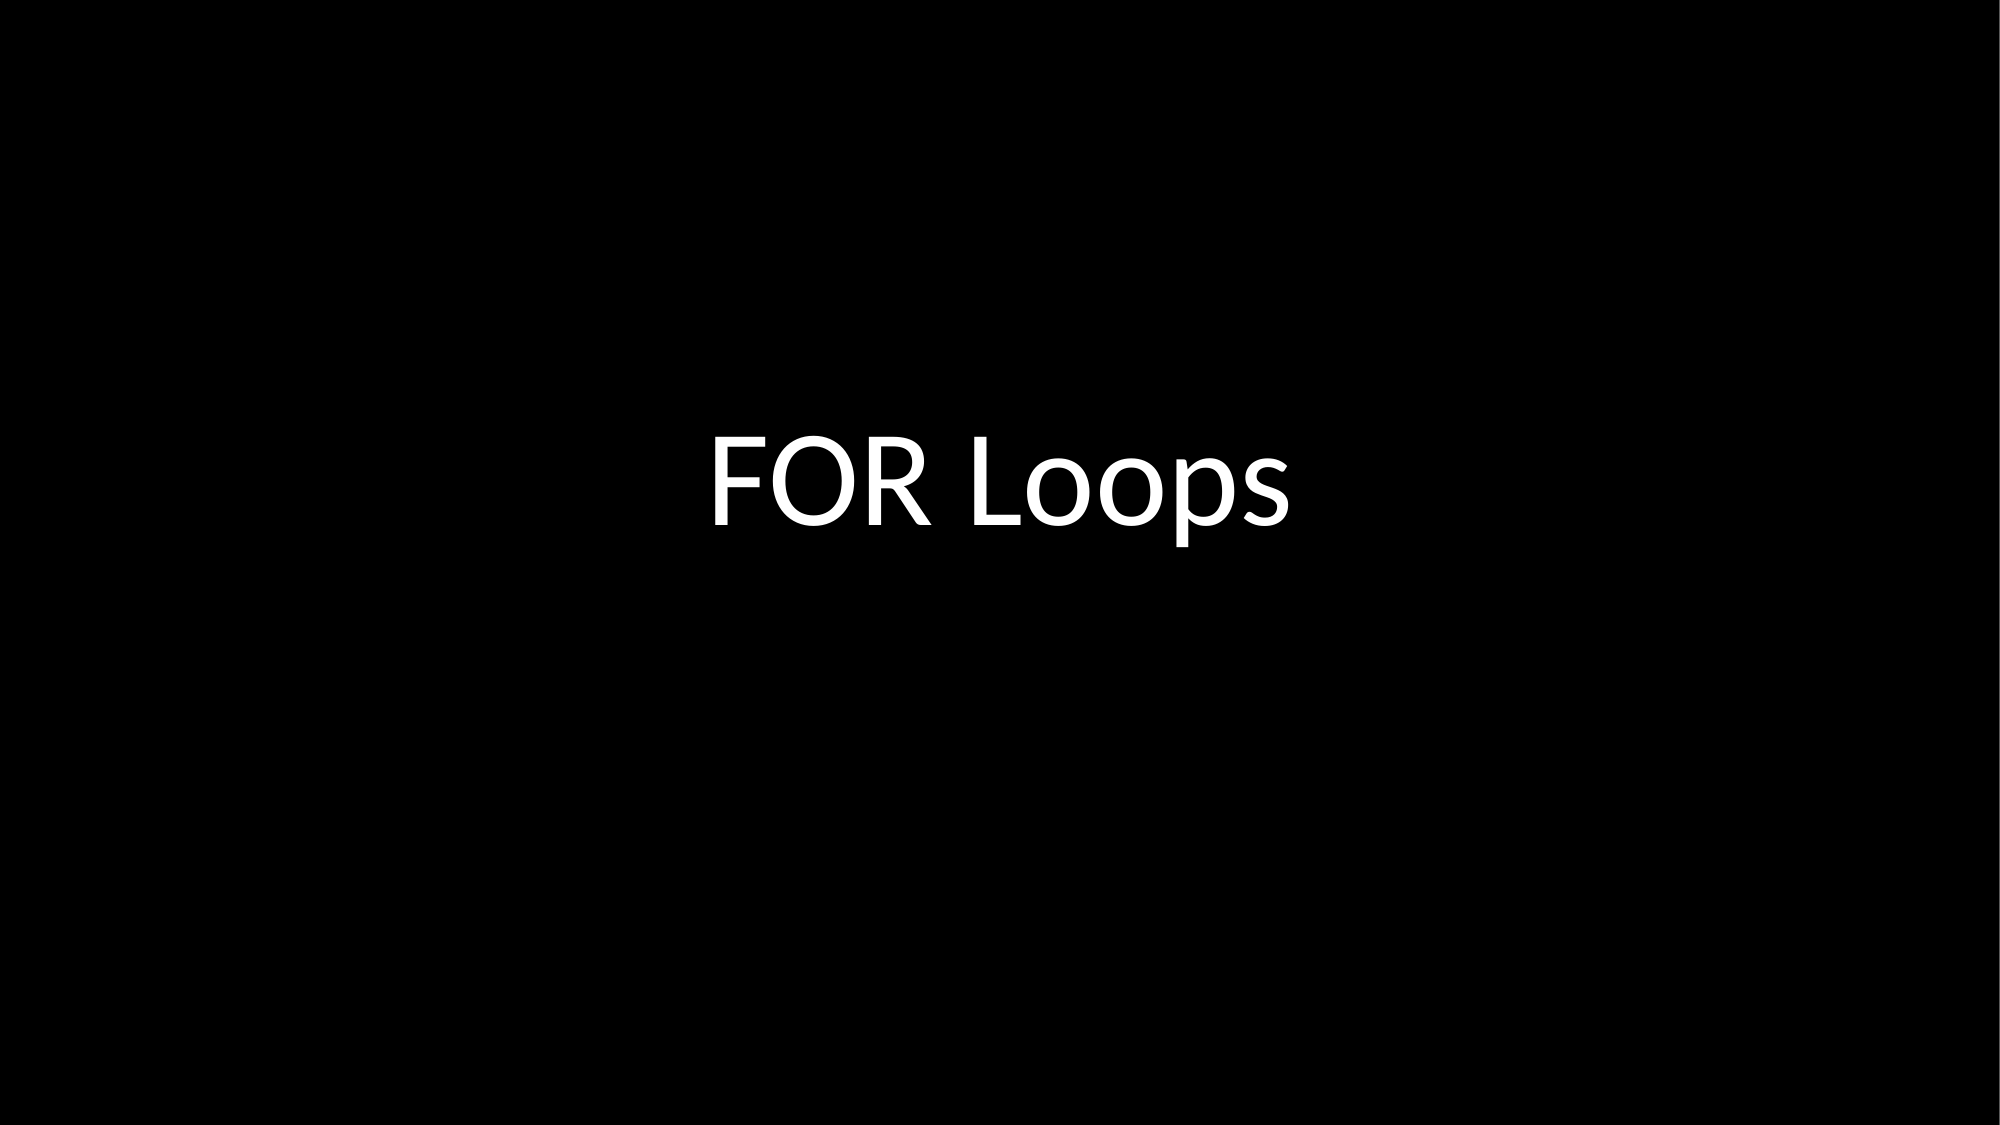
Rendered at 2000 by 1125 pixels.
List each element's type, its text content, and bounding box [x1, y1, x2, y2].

title FOR Loops [150, 349, 1850, 591]
